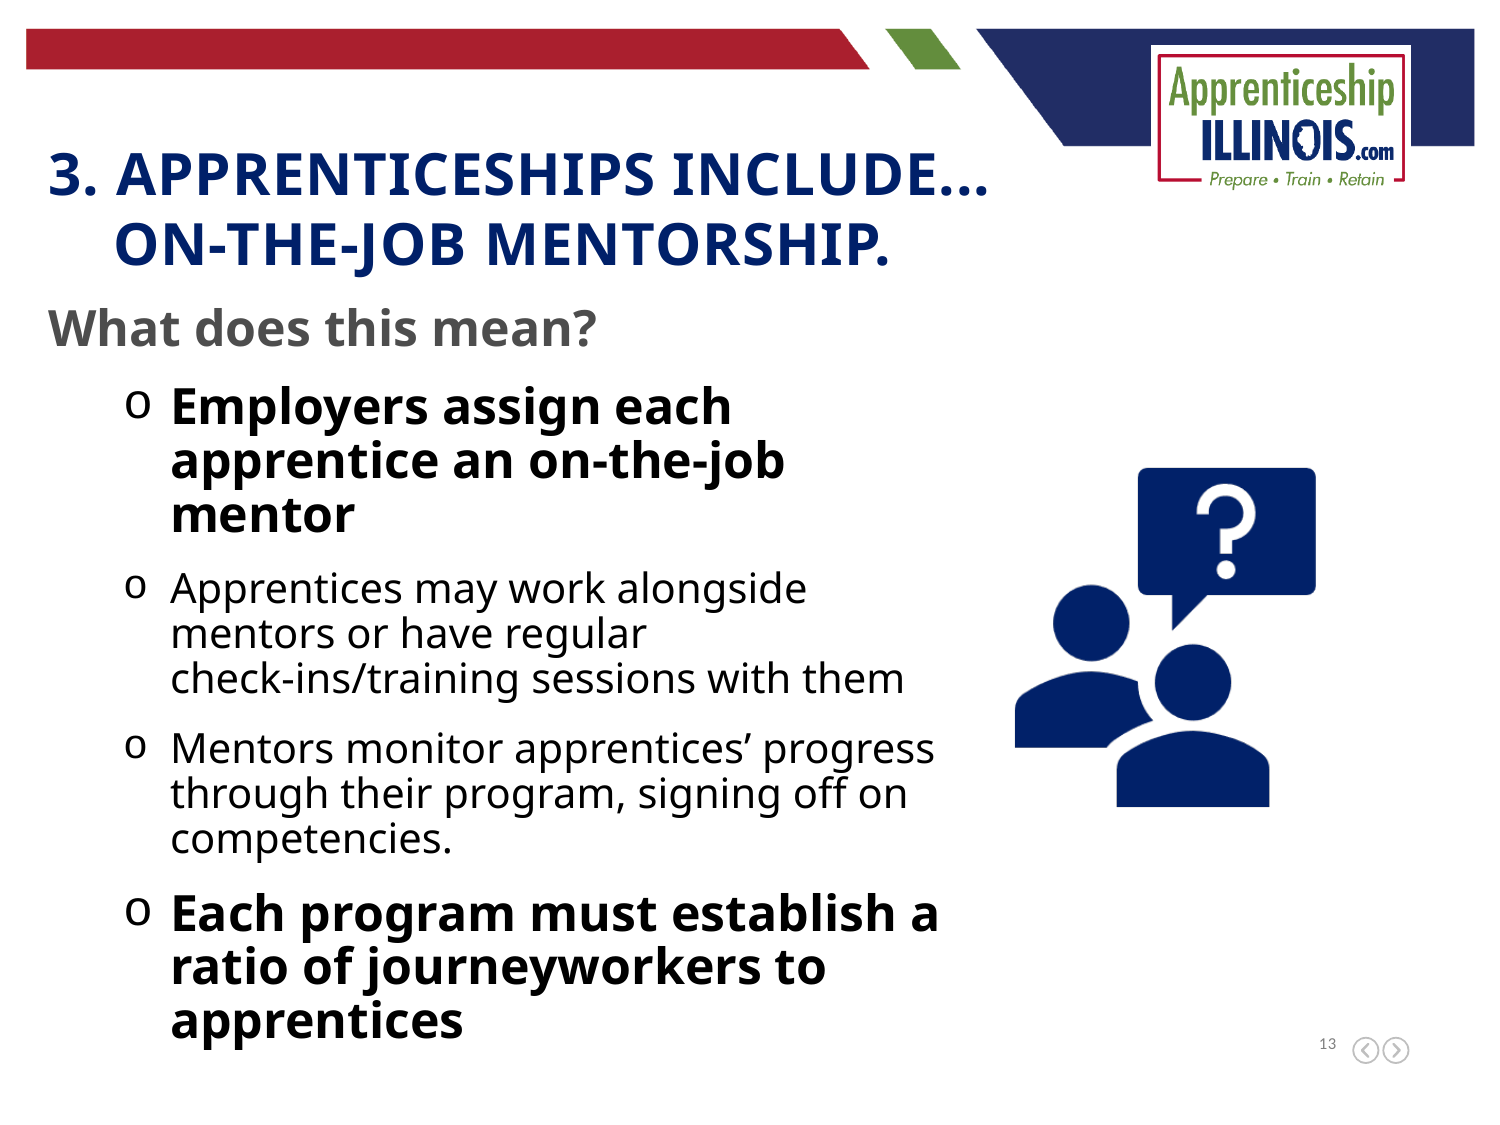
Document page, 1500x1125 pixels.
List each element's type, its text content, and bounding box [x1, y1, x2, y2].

picture [962, 434, 1369, 841]
list What does this mean? Employers assign each apprentice an on-the-job mentor Apprentices may work alongside mentors or have regular check-ins/training sessions with them Mentors monitor apprentices’ progress through their program, signing off on competencies. Each program must establish a ratio of journeyworkers to apprentices [48, 296, 963, 979]
list 3. Apprenticeships include... on-the-job mentorship. [48, 137, 1353, 221]
picture [0, 2, 1500, 193]
